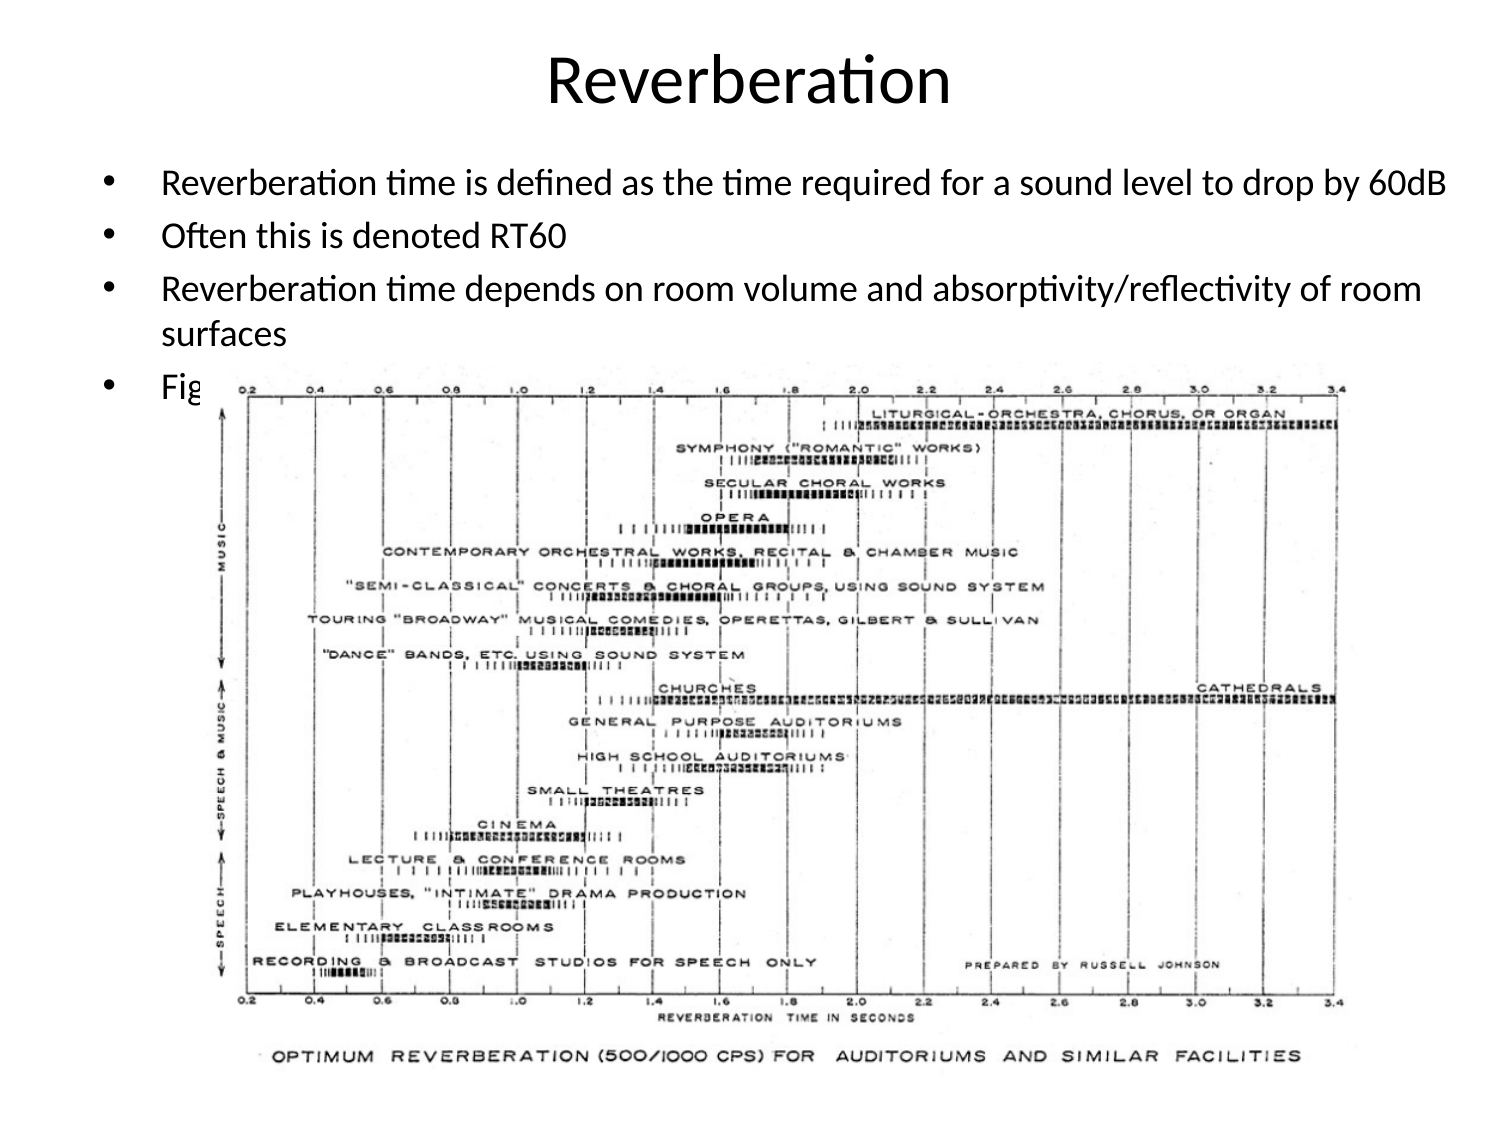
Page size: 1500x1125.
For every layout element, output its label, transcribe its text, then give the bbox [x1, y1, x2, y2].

list Reverberation time is defined as the time required for a sound level to drop by 60dB Often this is denoted RT60 Reverberation time depends on room volume and absorptivity/reflectivity of room surfaces Figure shows “good”RT60 values for various room types [87, 149, 1475, 425]
picture [199, 362, 1363, 1078]
title Reverberation [75, 24, 1425, 125]
